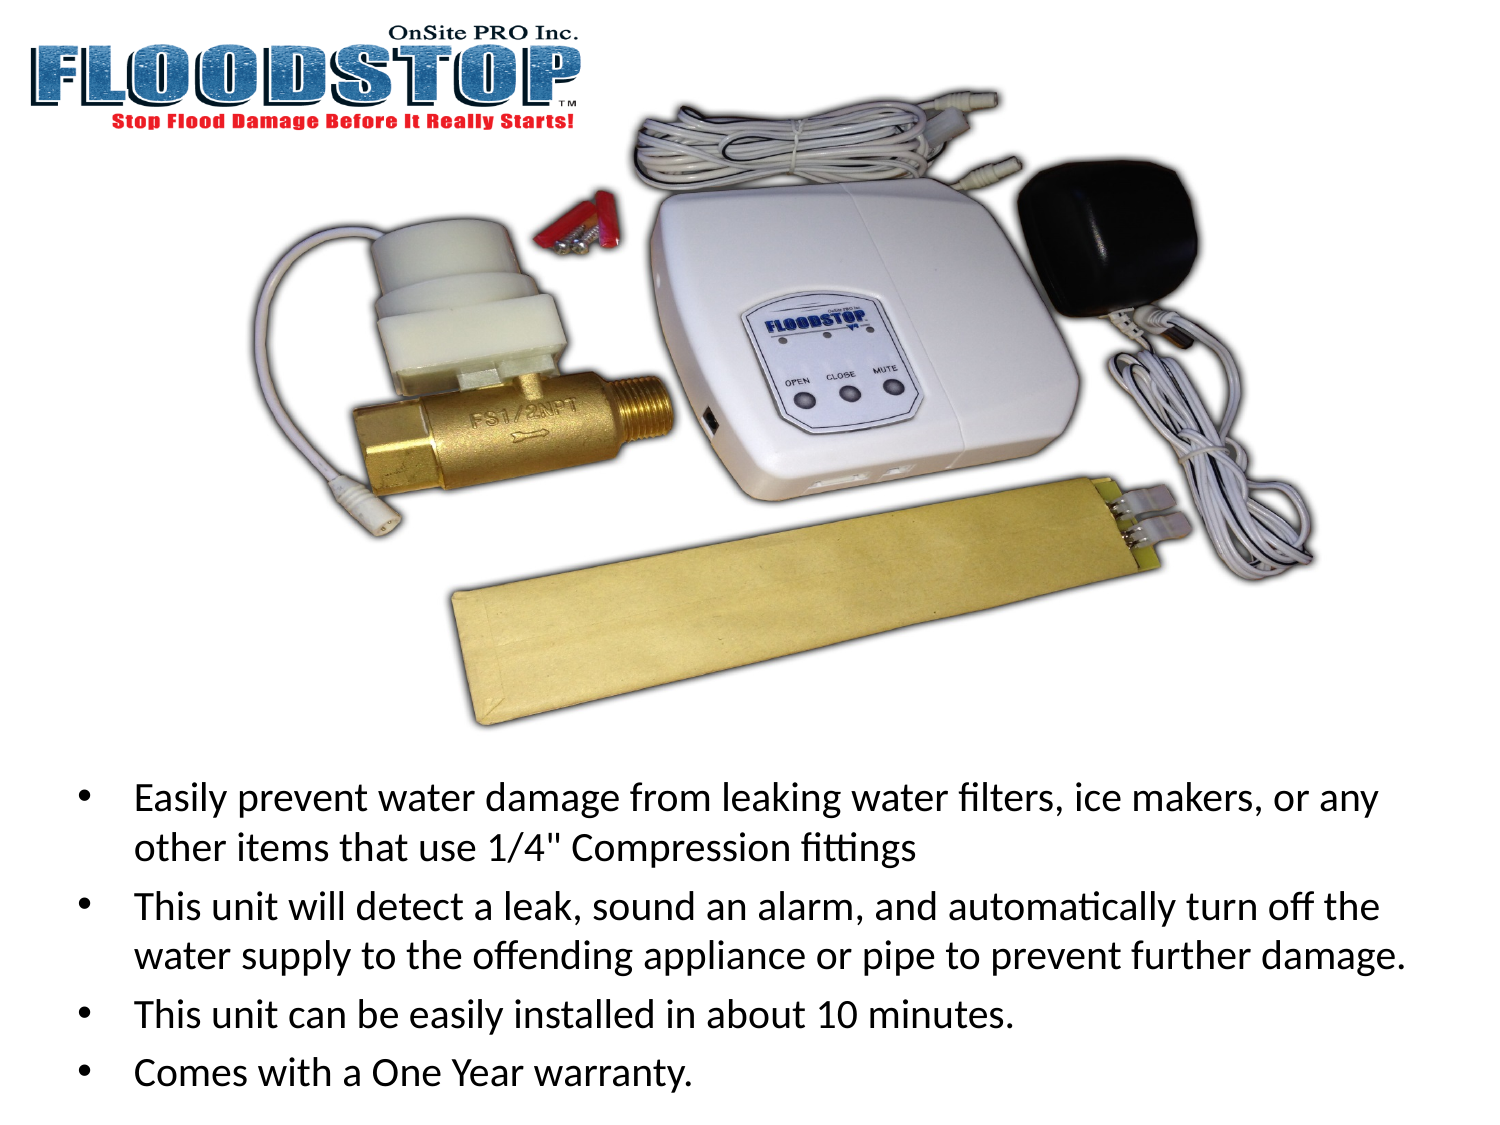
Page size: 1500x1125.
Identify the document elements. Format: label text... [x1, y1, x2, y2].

subtitle Easily prevent water damage from leaking water filters, ice makers, or any other items that use 1/4" Compression fittings This unit will detect a leak, sound an alarm, and automatically turn off the water supply to the offending appliance or pipe to prevent further damage. This unit can be easily installed in about 10 minutes. Comes with a One Year warranty. [62, 762, 1450, 1100]
picture [24, 16, 1351, 751]
